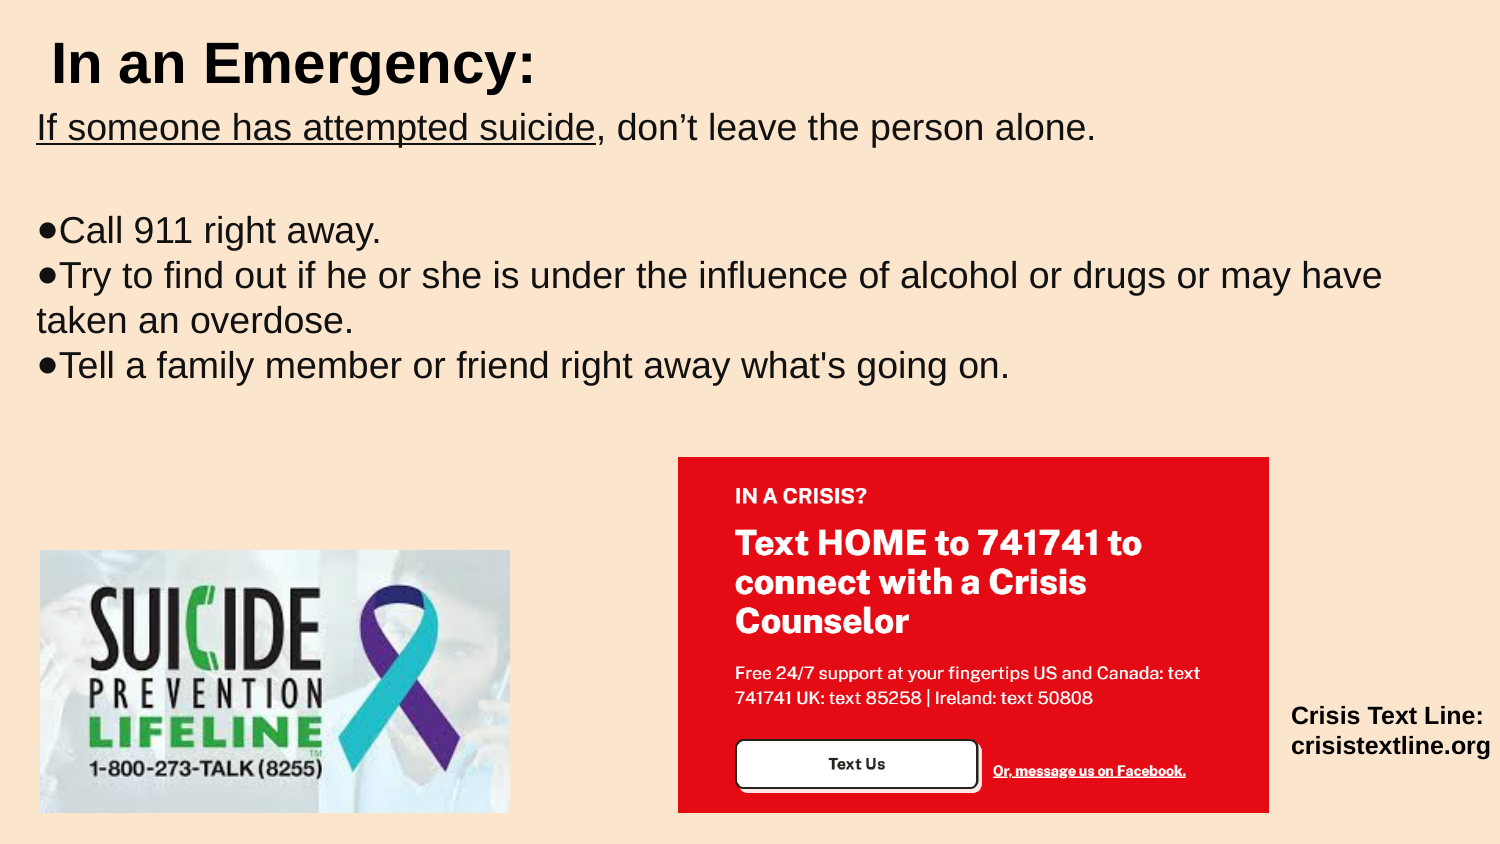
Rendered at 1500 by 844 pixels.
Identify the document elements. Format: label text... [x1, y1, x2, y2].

picture [678, 456, 1269, 813]
picture [40, 549, 510, 813]
text_box Crisis Text Line: crisistextline.org [1276, 684, 1500, 844]
title In an Emergency: [36, 10, 1434, 87]
list If someone has attempted suicide, don’t leave the person alone. Call 911 right away. Try to find out if he or she is under the influence of alcohol or drugs or may have taken an overdose. Tell a family member or friend right away what's going on. [21, 87, 1449, 649]
